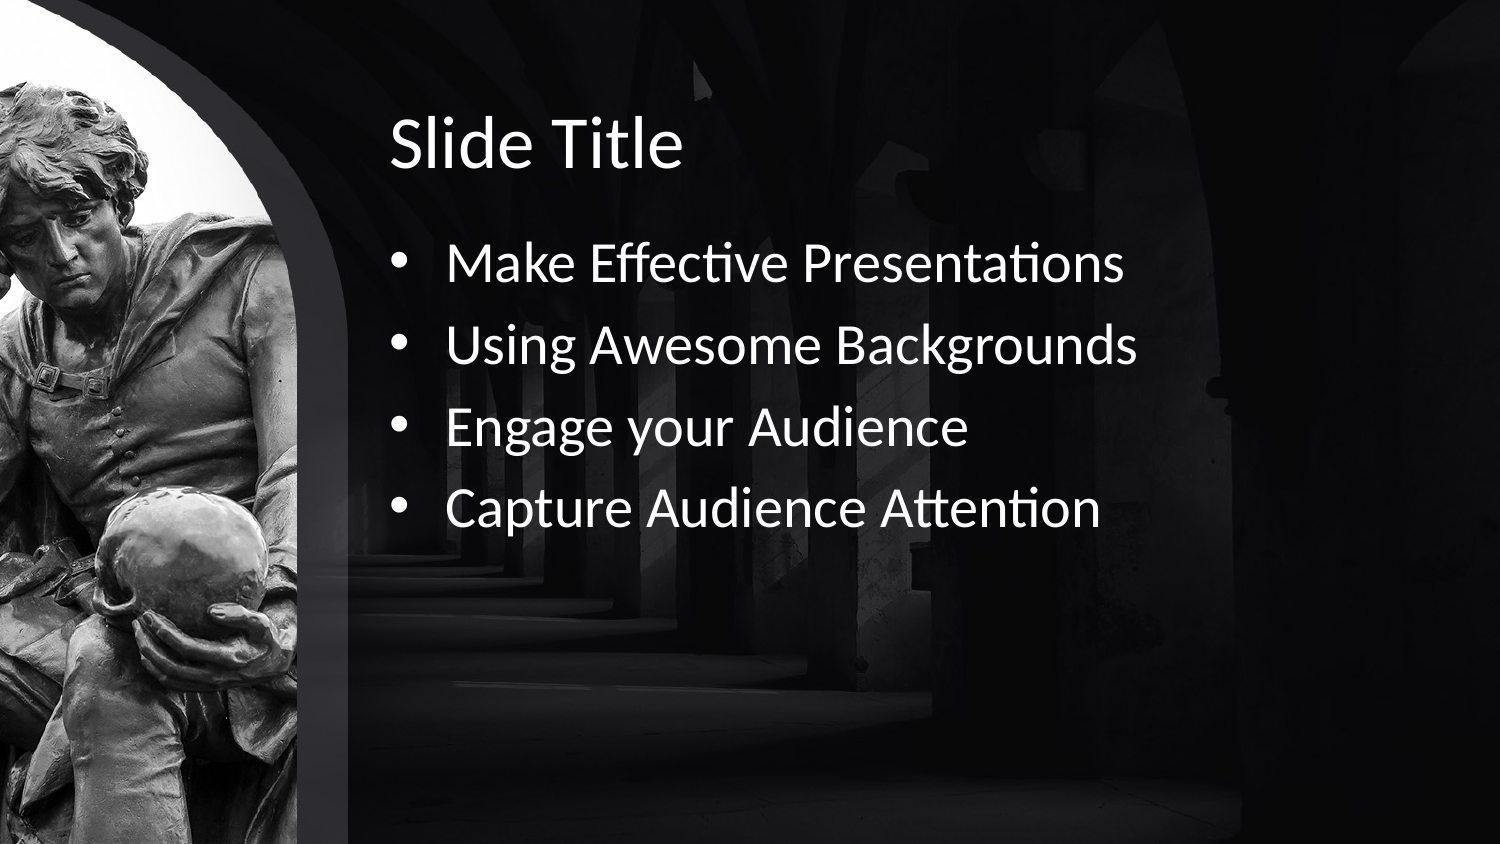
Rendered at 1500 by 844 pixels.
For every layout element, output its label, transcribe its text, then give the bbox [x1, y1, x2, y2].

title Slide Title [374, 75, 1451, 201]
list Make Effective Presentations Using Awesome Backgrounds Engage your Audience Capture Audience Attention [374, 217, 1449, 766]
picture [0, 0, 1500, 844]
